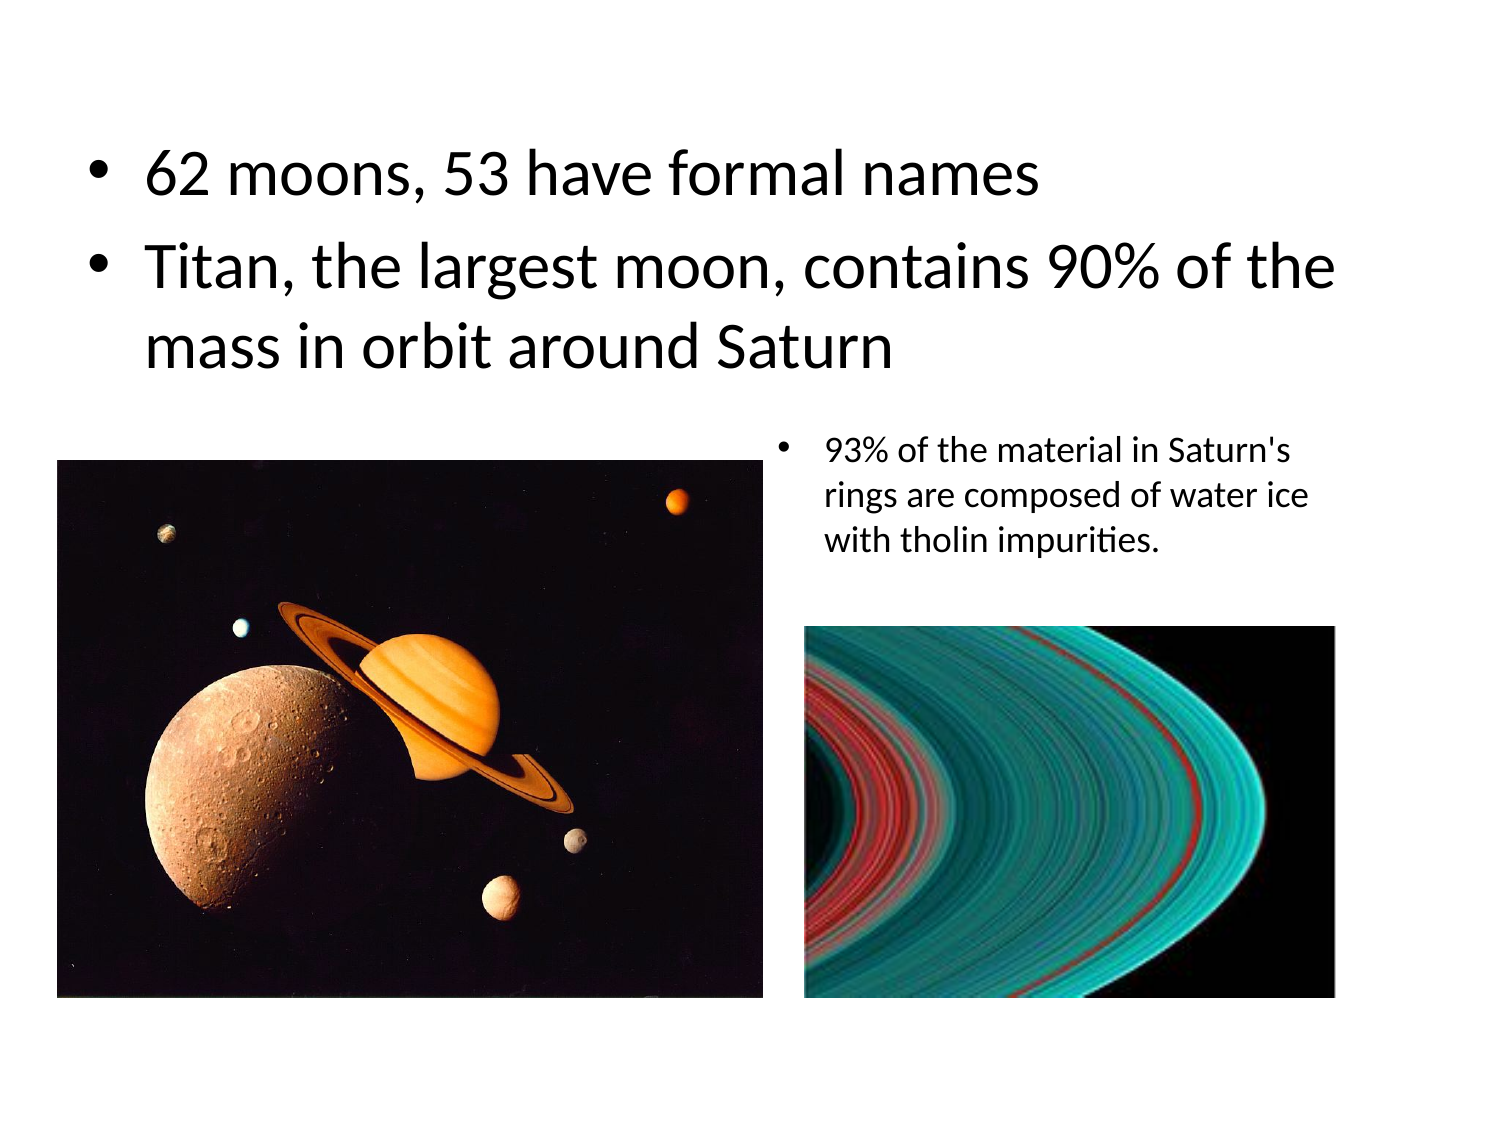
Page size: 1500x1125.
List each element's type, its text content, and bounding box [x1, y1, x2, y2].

list 62 moons, 53 have formal names Titan, the largest moon, contains 90% of the mass in orbit around Saturn [72, 121, 1423, 404]
picture [803, 626, 1338, 999]
text_box 93% of the material in Saturn's rings are composed of water ice with tholin impurities. [762, 417, 1367, 567]
picture [57, 459, 763, 999]
